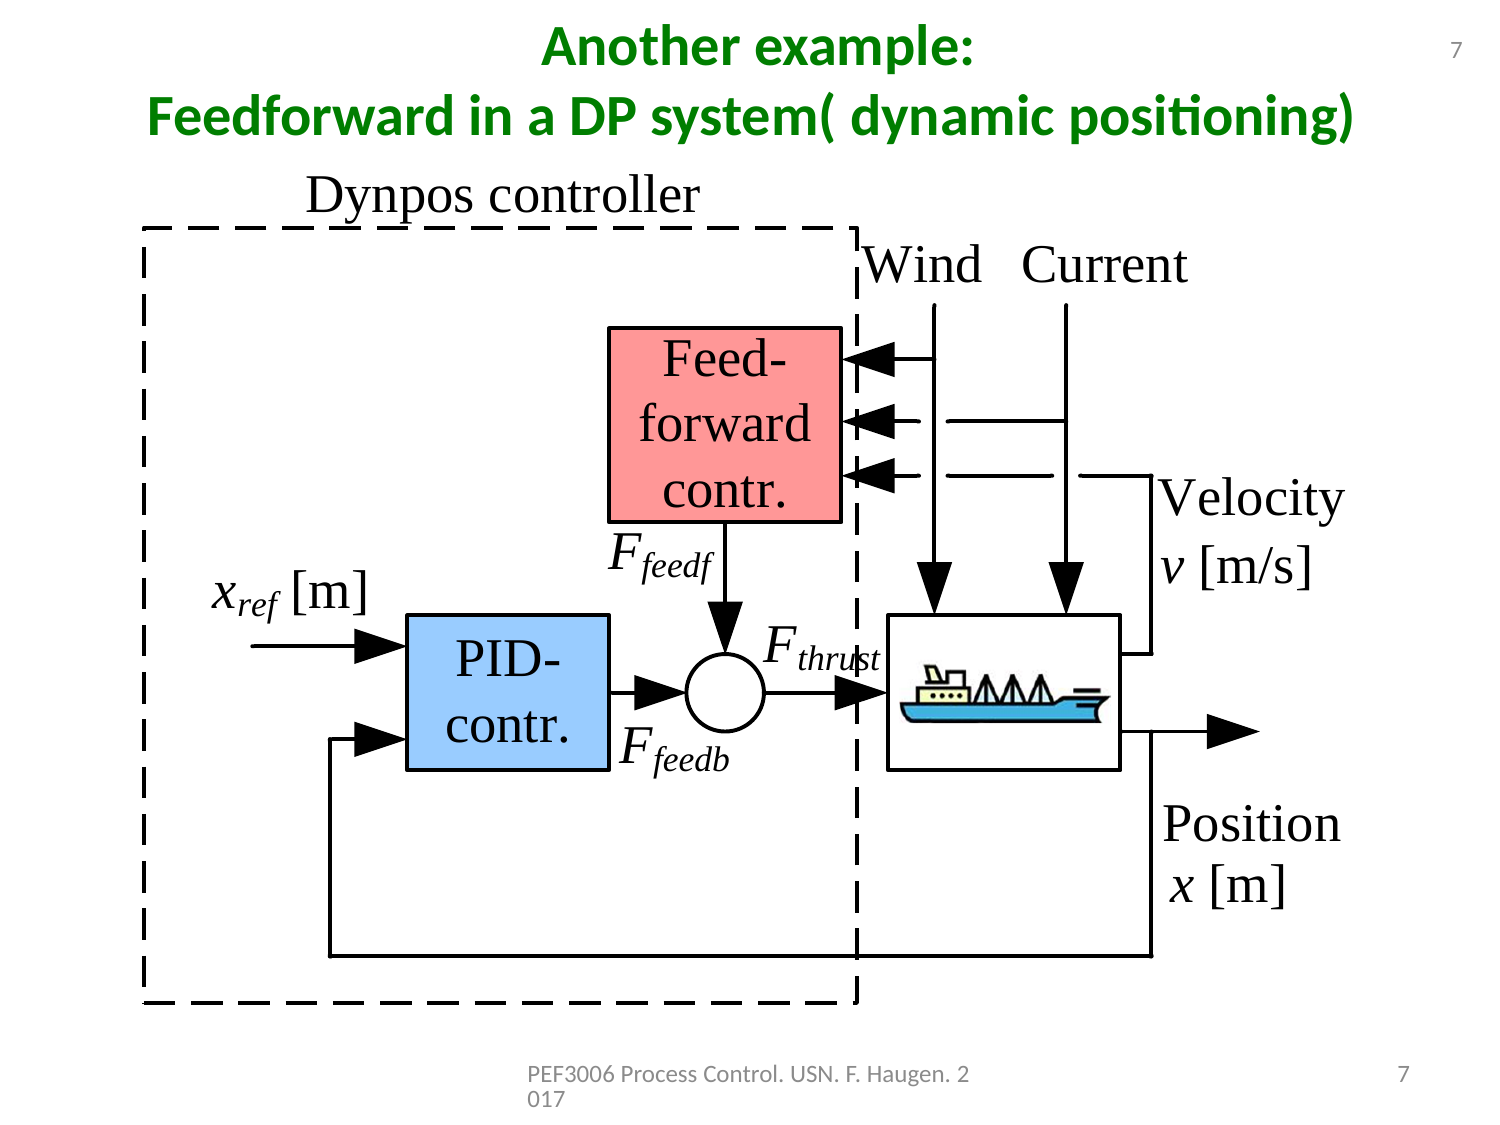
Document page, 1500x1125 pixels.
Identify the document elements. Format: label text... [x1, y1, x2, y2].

text_box 7 [1399, 19, 1478, 79]
text_box Another example: Feedforward in a DP system( dynamic positioning) [124, 0, 1392, 155]
slide_number 7 [1074, 1042, 1425, 1103]
footer PEF3006 Process Control. USN. F. Haugen. 2017 [512, 1042, 988, 1103]
picture [135, 148, 1353, 1012]
